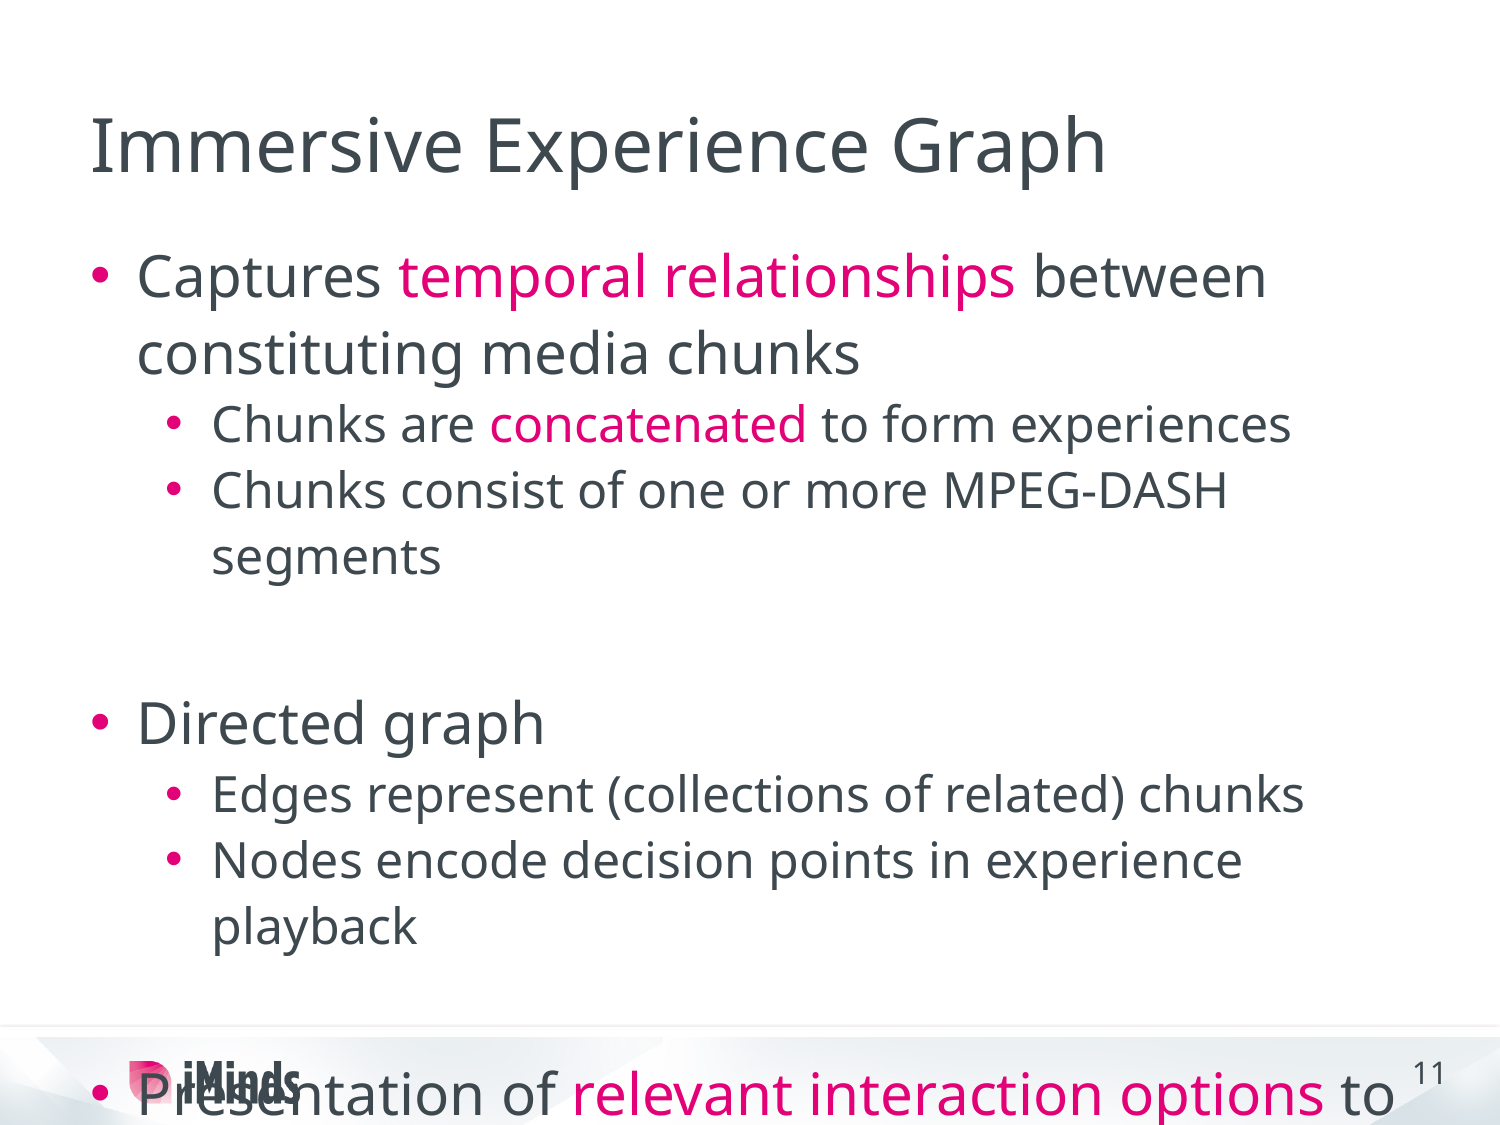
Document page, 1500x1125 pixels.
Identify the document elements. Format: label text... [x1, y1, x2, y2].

list Captures temporal relationships between constituting media chunks Chunks are concatenated to form experiences Chunks consist of one or more MPEG-DASH segments Directed graph Edges represent (collections of related) chunks Nodes encode decision points in experience playback Presentation of relevant interaction options to the user during the experience [75, 224, 1459, 968]
picture [0, 1037, 1500, 1125]
title Immersive Experience Graph [75, 95, 1425, 189]
